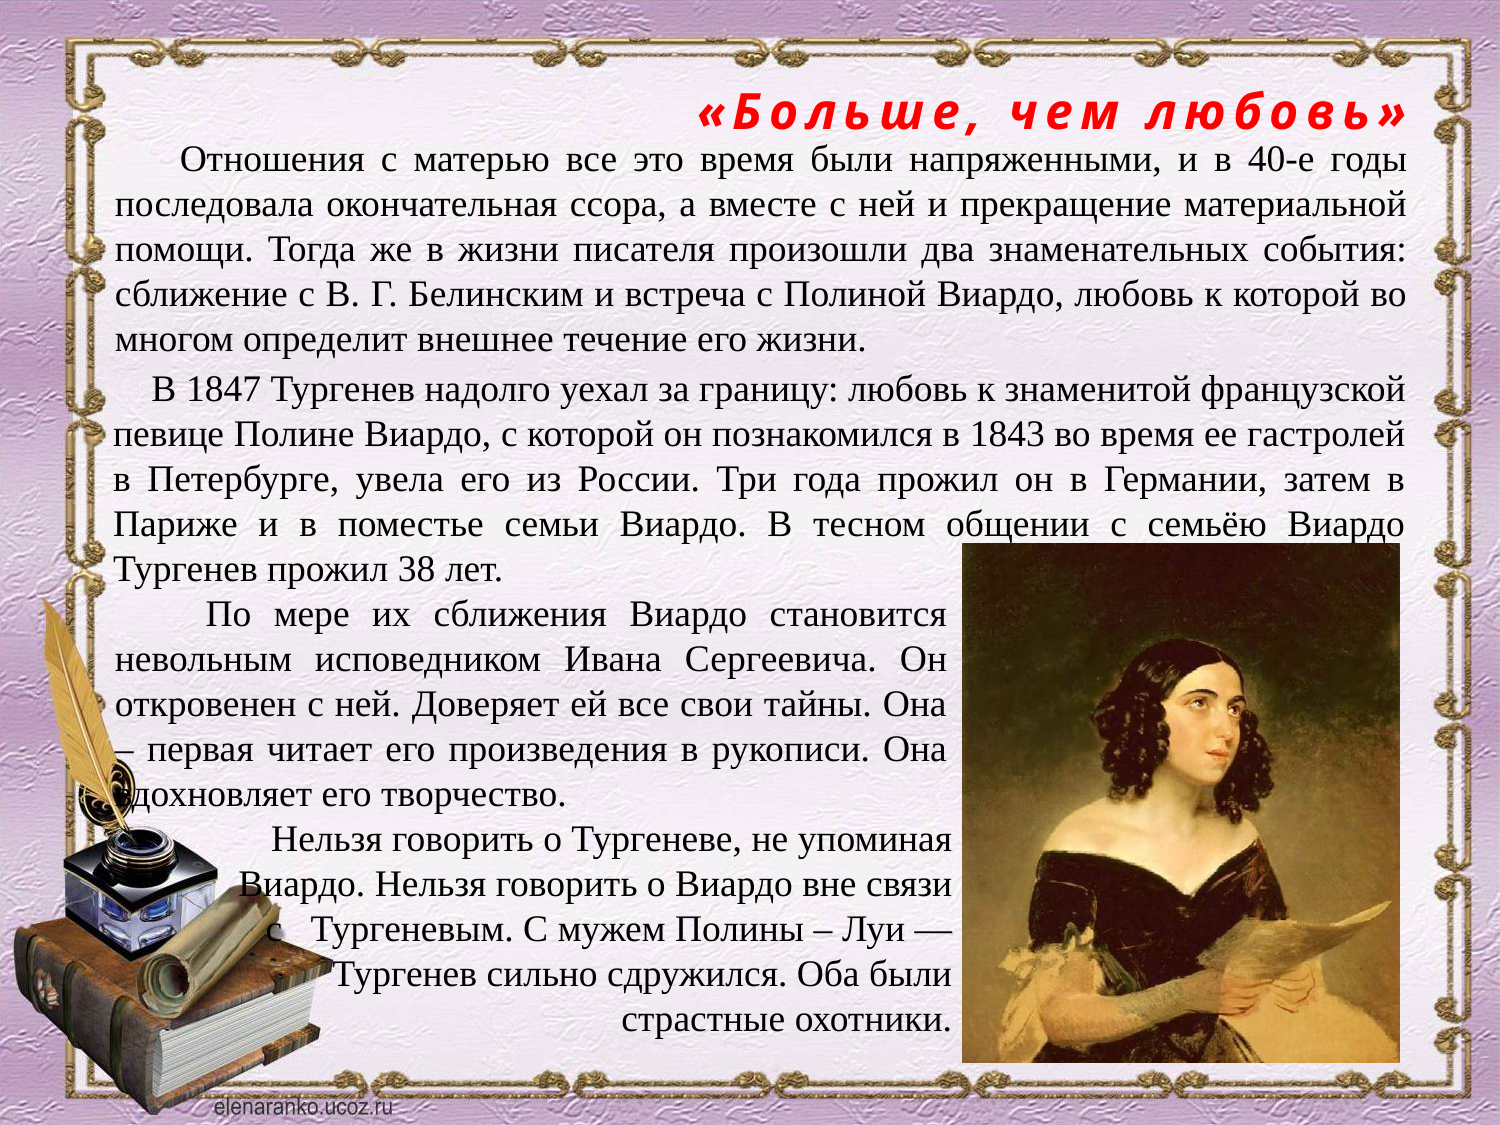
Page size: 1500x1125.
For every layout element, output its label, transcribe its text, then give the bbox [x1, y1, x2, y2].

text_box Нельзя говорить о Тургеневе, не упоминая Виардо. Нельзя говорить о Виардо вне связи с Тургеневым. С мужем Полины – Луи — Тургенев сильно сдружился. Оба были страстные охотники. [223, 806, 957, 1047]
text_box По мере их сближения Виардо становится невольным исповедником Ивана Сергеевича. Он откровенен с ней. Доверяет ей все свои тайны. Она – первая читает его произведения в рукописи. Она вдохновляет его творчество. [100, 581, 957, 821]
picture [0, 0, 1500, 1125]
text_box В 1847 Тургенев надолго уехал за границу: любовь к знаменитой французской певице Полине Виардо, с которой он познакомился в 1843 во время ее гастролей в Петербурге, увела его из России. Три года прожил он в Германии, затем в Париже и в поместье семьи Виардо. В тесном общении с семьёю Виардо Тургенев прожил 38 лет. [98, 356, 1422, 597]
text_box «Больше, чем любовь» [142, 72, 1422, 148]
text_box Отношения с матерью все это время были напряженными, и в 40-e годы последовала окончательная ссора, а вместе с ней и прекращение материальной помощи. Тогда же в жизни писателя произошли два знаменательных события: сближение с В. Г. Белинским и встреча с Полиной Виардо, любовь к которой во многом определит внешнее течение его жизни. [100, 127, 1424, 367]
